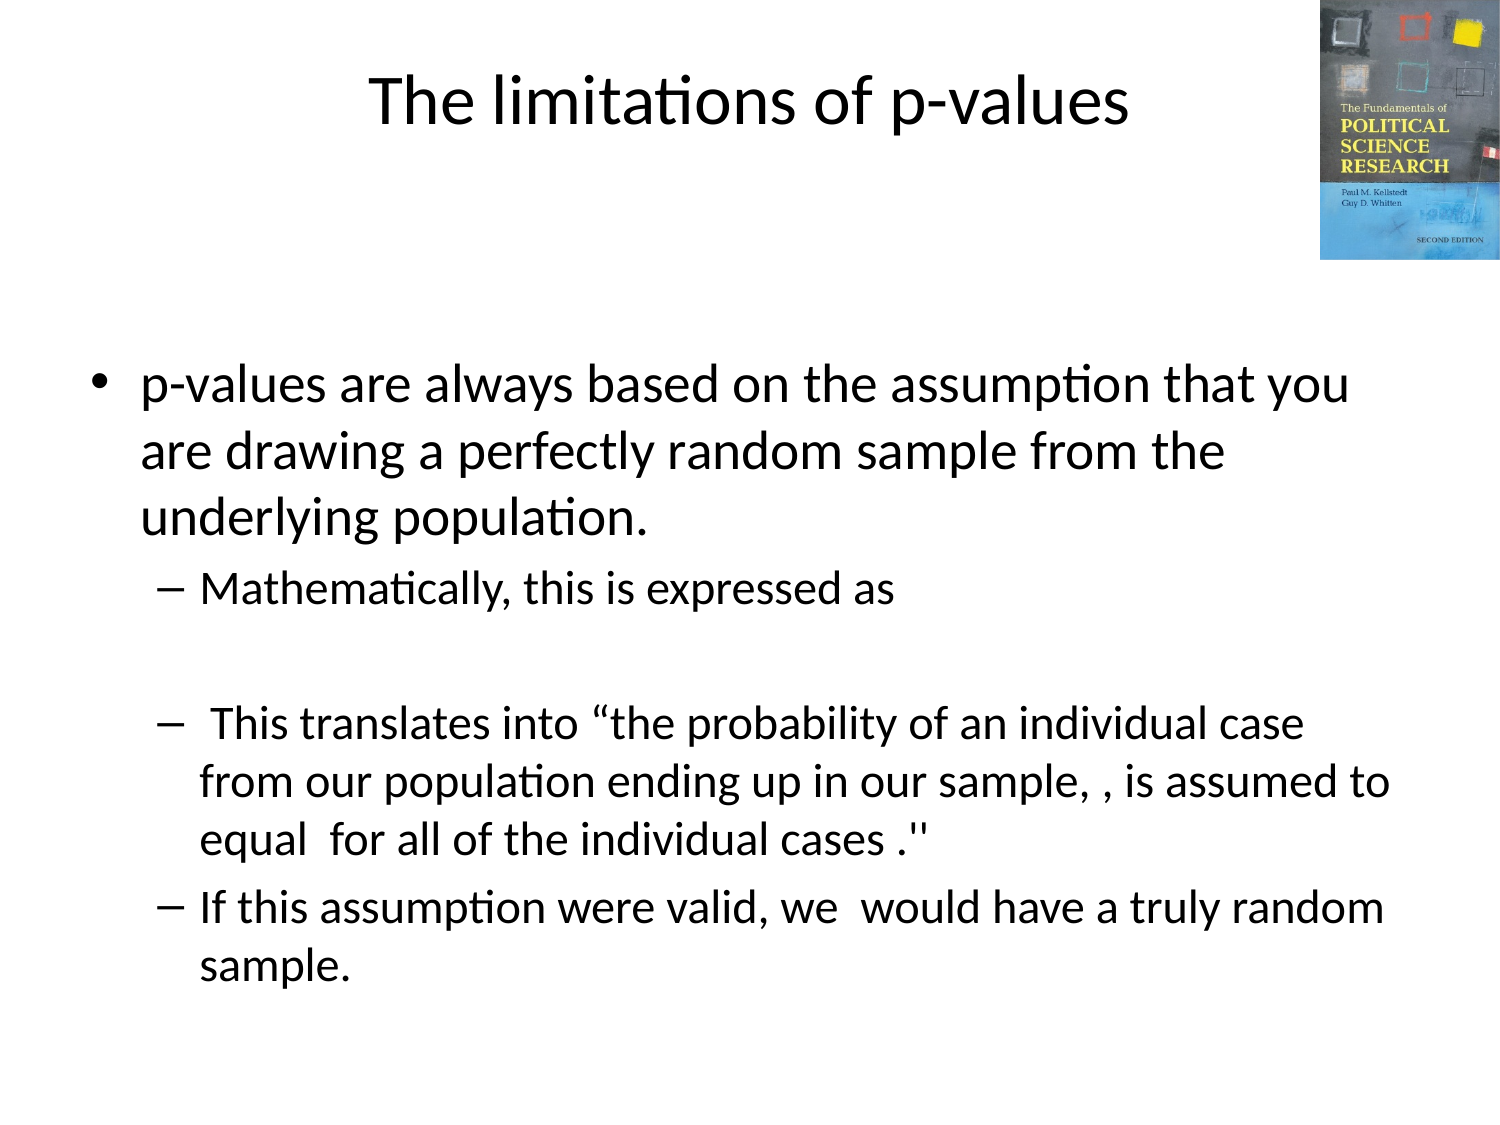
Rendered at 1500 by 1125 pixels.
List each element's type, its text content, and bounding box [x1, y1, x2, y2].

picture [1320, 0, 1500, 260]
title The limitations of p-values [75, 45, 1425, 233]
